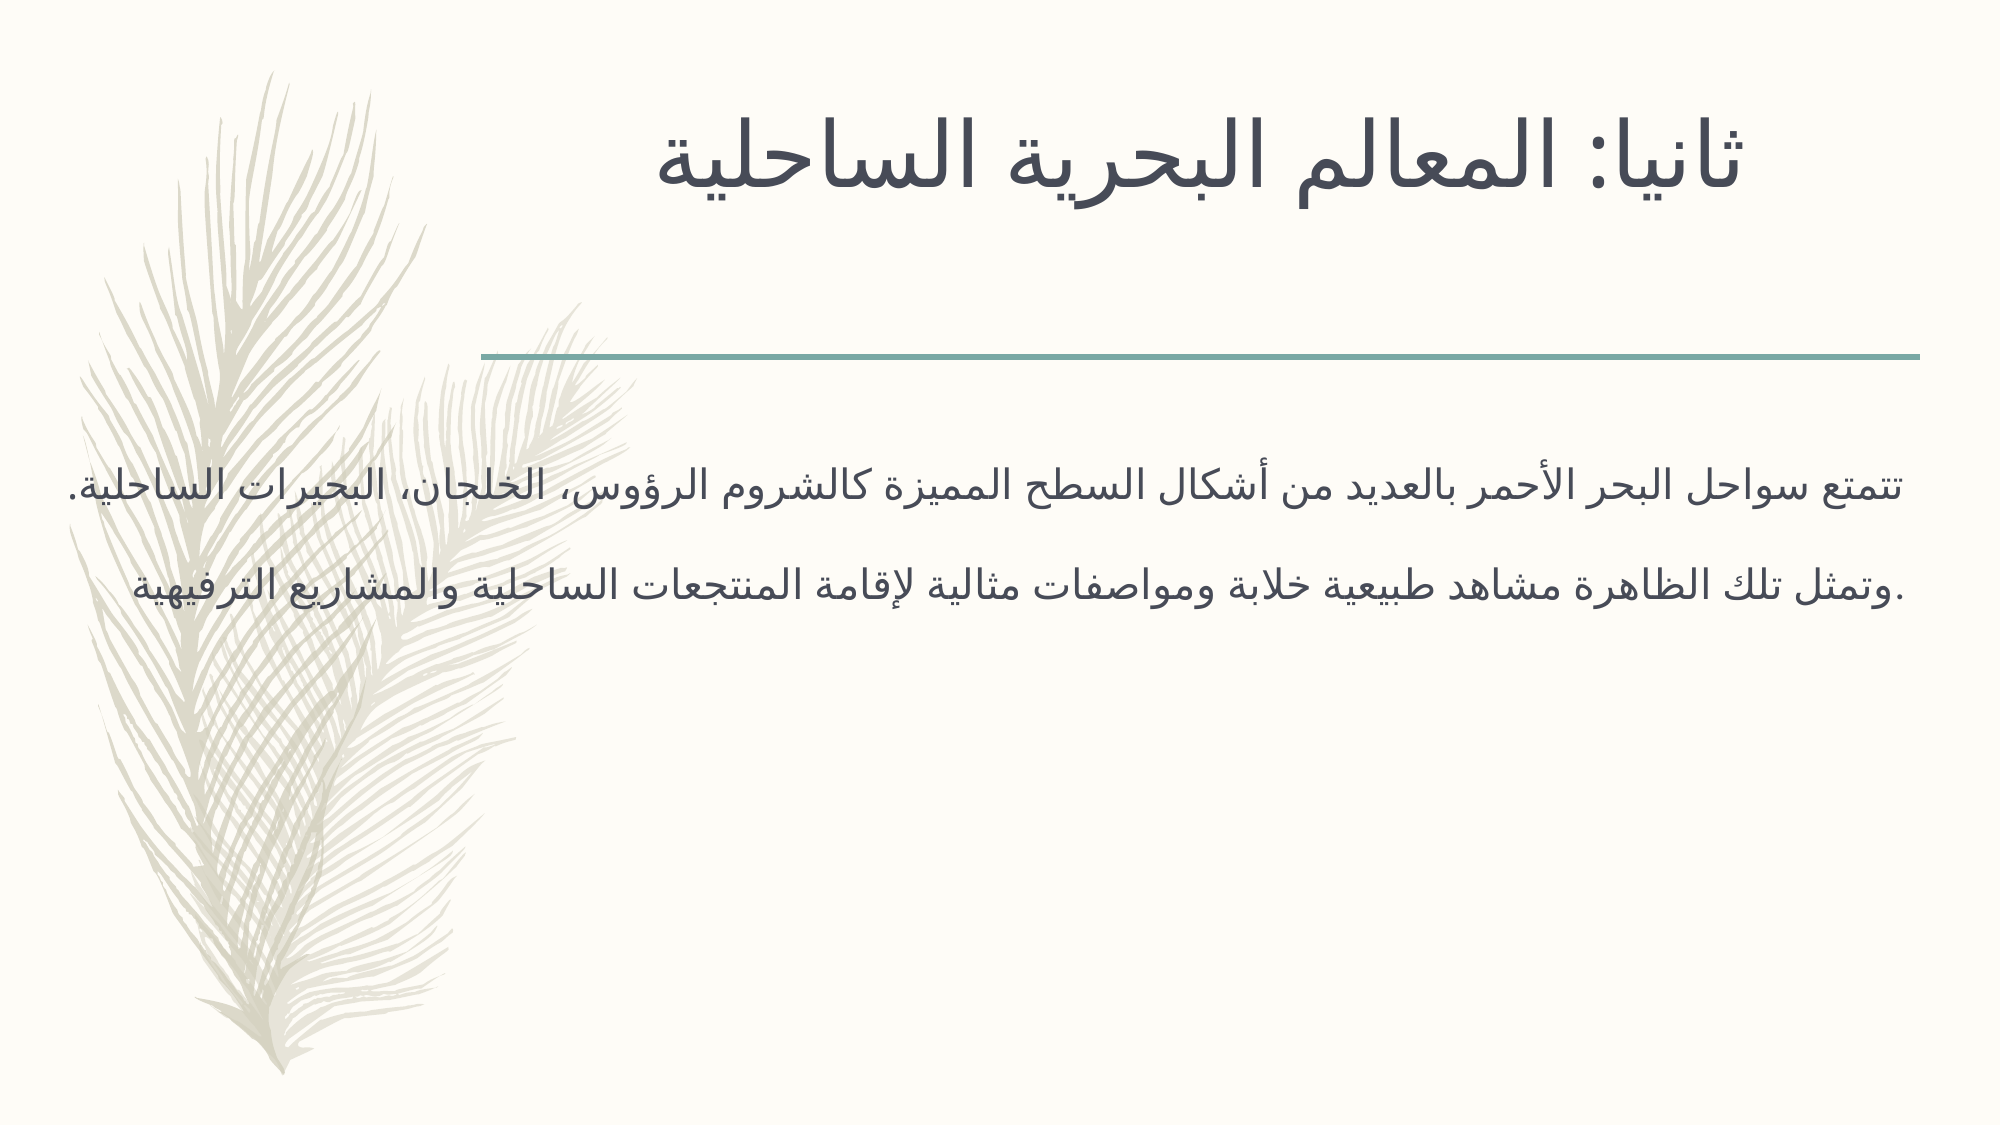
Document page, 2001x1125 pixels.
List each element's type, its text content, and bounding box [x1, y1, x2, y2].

title ثانيا: المعالم البحرية الساحلية [481, 93, 1920, 350]
list تتمتع سواحل البحر الأحمر بالعديد من أشكال السطح المميزة كالشروم الرؤوس، الخلجان، البحيرات الساحلية. وتمثل تلك الظاهرة مشاهد طبيعية خلابة ومواصفات مثالية لإقامة المنتجعات الساحلية والمشاريع الترفيهية. [22, 399, 1920, 999]
